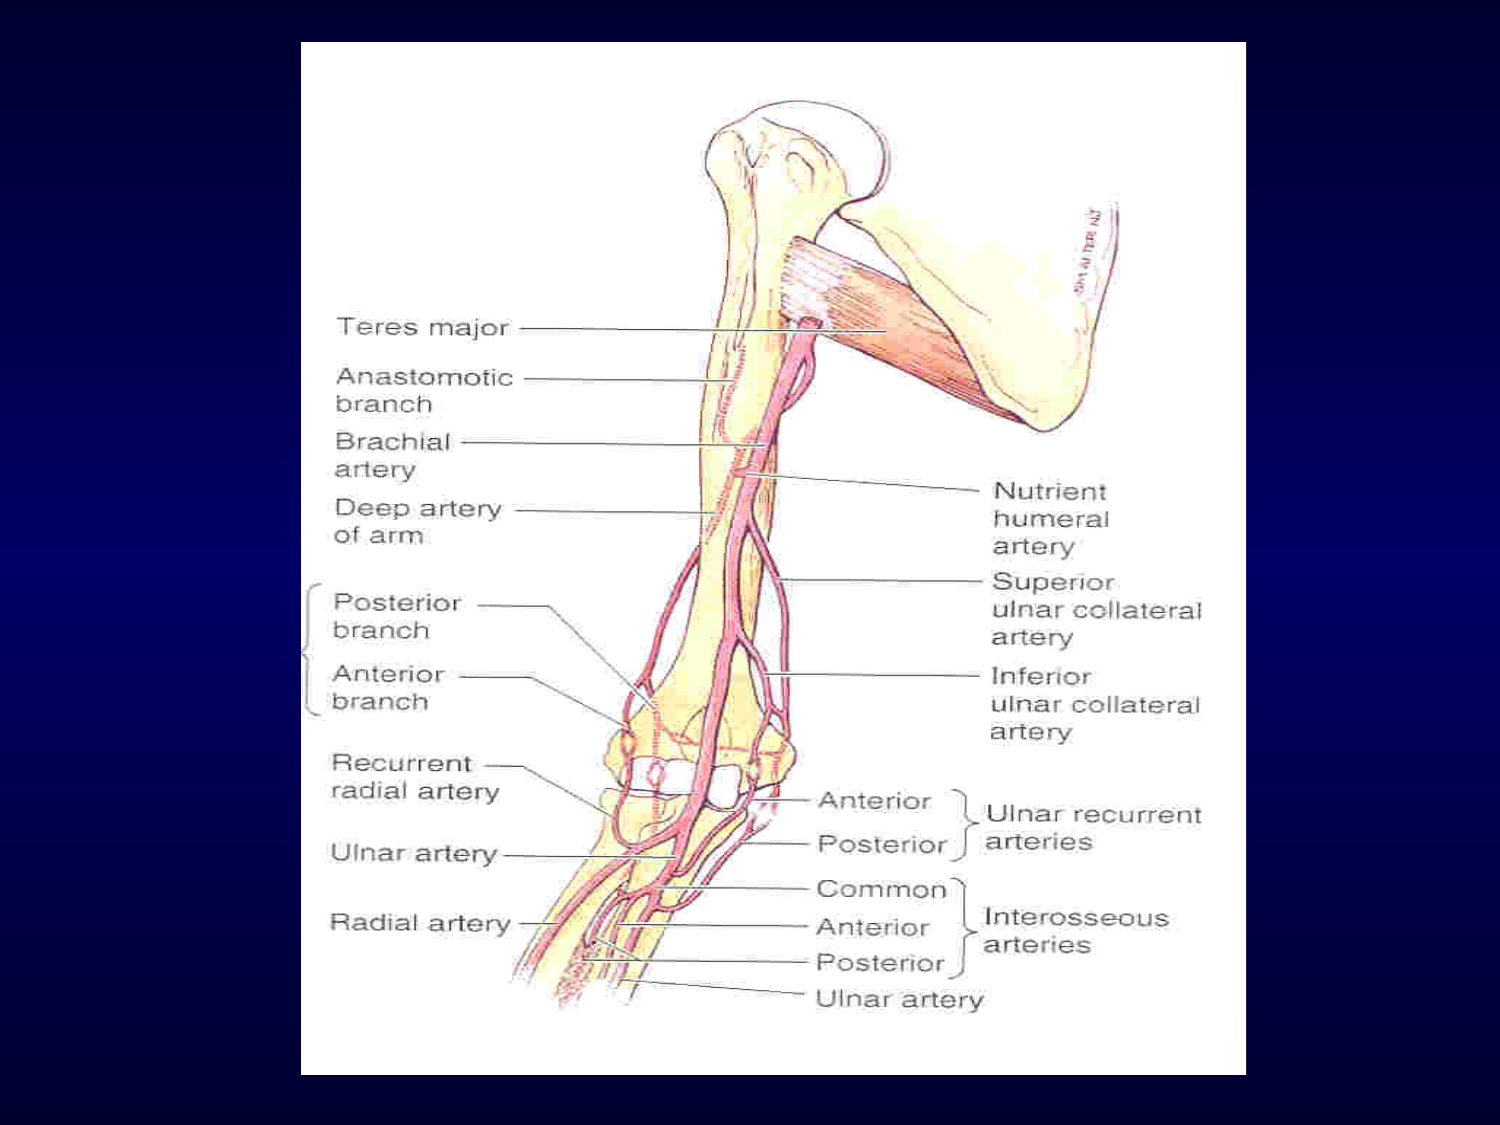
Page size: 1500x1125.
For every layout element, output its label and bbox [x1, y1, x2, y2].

picture [300, 42, 1247, 1076]
